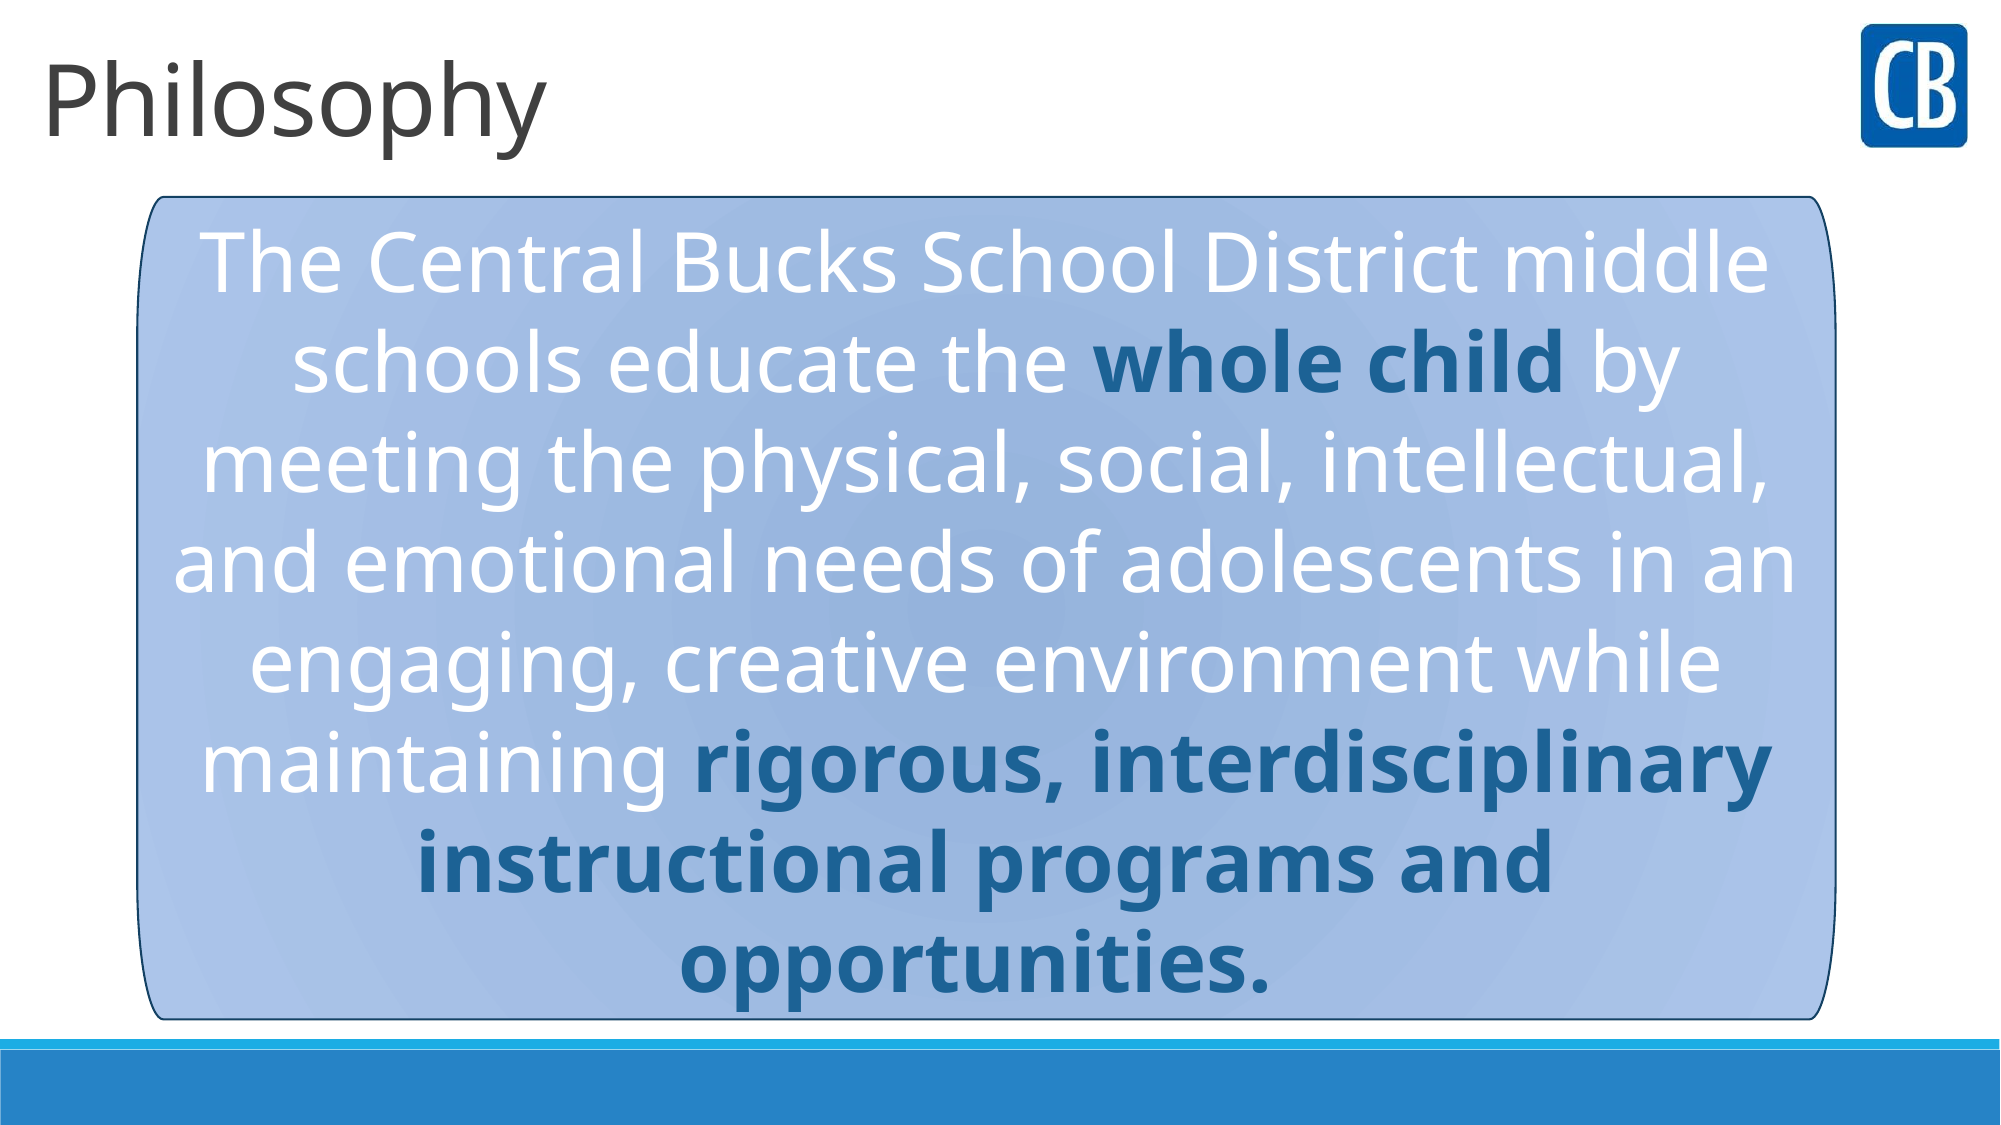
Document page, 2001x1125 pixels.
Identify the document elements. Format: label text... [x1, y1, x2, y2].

picture [1859, 23, 1969, 149]
text_box The Central Bucks School District middle schools educate the whole child by meeting the physical, social, intellectual, and emotional needs of adolescents in an engaging, creative environment while maintaining rigorous, interdisciplinary instructional programs and opportunities. [136, 195, 1837, 1021]
text_box Philosophy [25, 47, 1676, 190]
